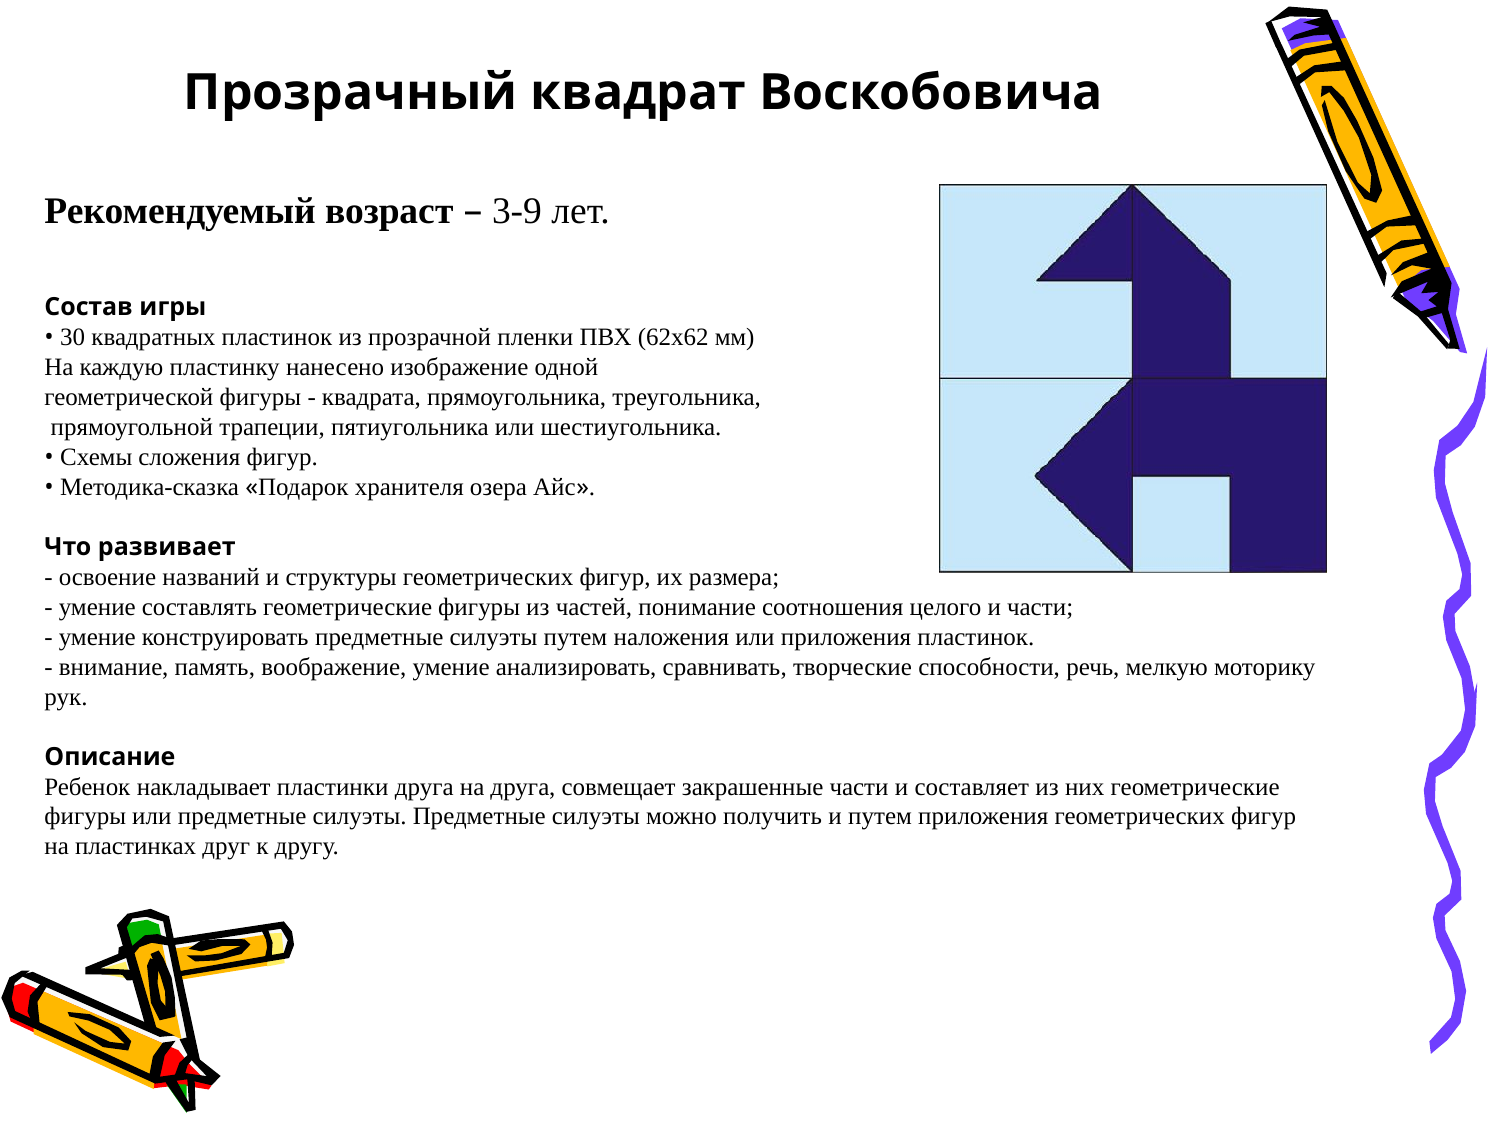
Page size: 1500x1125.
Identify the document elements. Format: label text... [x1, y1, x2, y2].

title Прозрачный квадрат Воскобовича [52, 61, 1235, 128]
list Рекомендуемый возраст – 3-9 лет. Состав игры • 30 квадратных пластинок из прозрачной пленки ПВХ (62х62 мм) На каждую пластинку нанесено изображение одной геометрической фигуры - квадрата, прямоугольника, треугольника, прямоугольной трапеции, пятиугольника или шестиугольника. • Схемы сложения фигур. • Методика-сказка «Подарок хранителя озера Айс». Что развивает - освоение названий и структуры геометрических фигур, их размера; - умение составлять геометрические фигуры из частей, понимание соотношения целого и части; - умение конструировать предметные силуэты путем наложения или приложения пластинок. - внимание, память, воображение, умение анализировать, сравнивать, творческие способности, речь, мелкую моторику рук. Описание Ребенок накладывает пластинки друга на друга, совмещает закрашенные части и составляет из них геометрические фигуры или предметные силуэты. Предметные силуэты можно получить и путем приложения геометрических фигур на пластинках друг к другу. [29, 178, 1341, 868]
picture [938, 184, 1327, 573]
